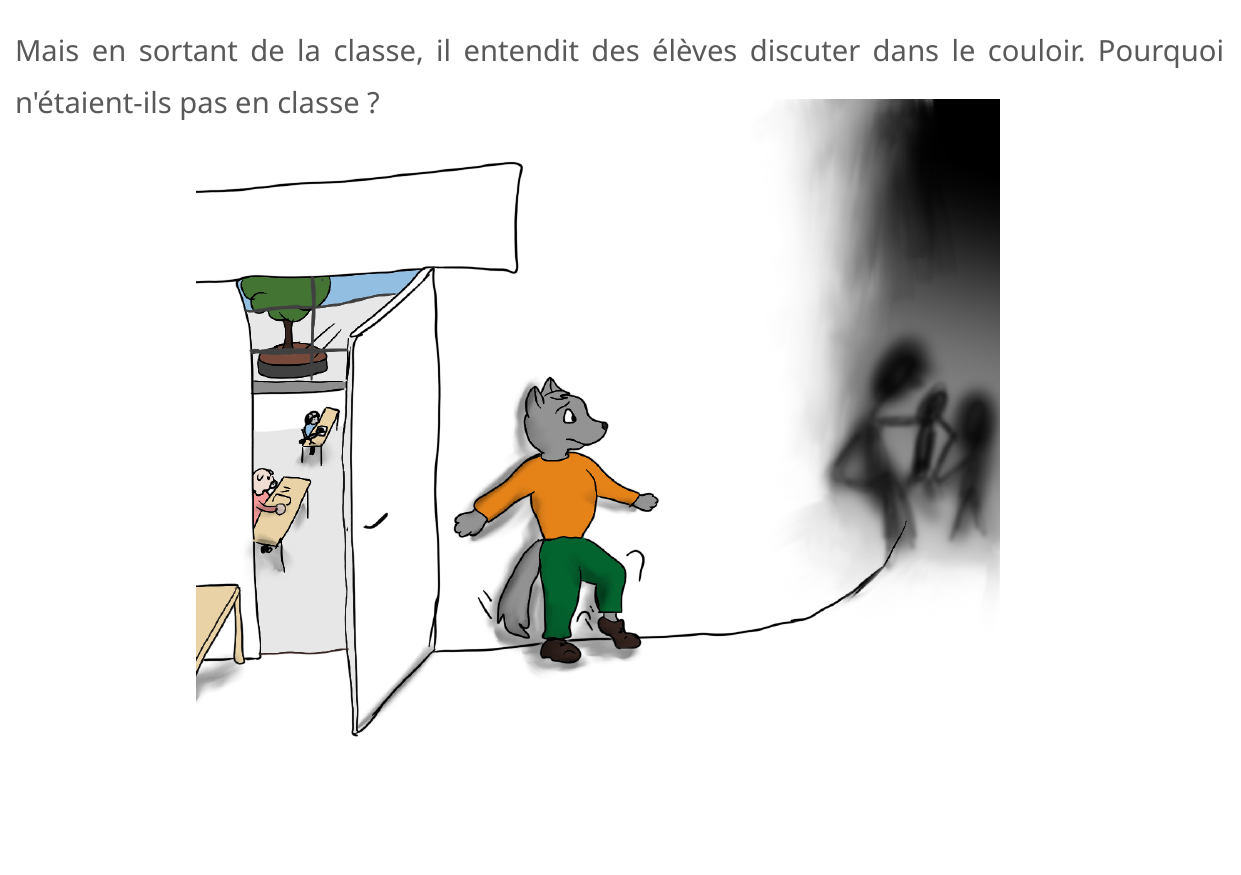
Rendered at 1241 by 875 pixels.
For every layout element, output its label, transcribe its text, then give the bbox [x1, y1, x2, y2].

picture [196, 99, 1001, 874]
text_box Mais en sortant de la classe, il entendit des élèves discuter dans le couloir. Pourquoi n'étaient-ils pas en classe ? [0, 0, 1241, 135]
